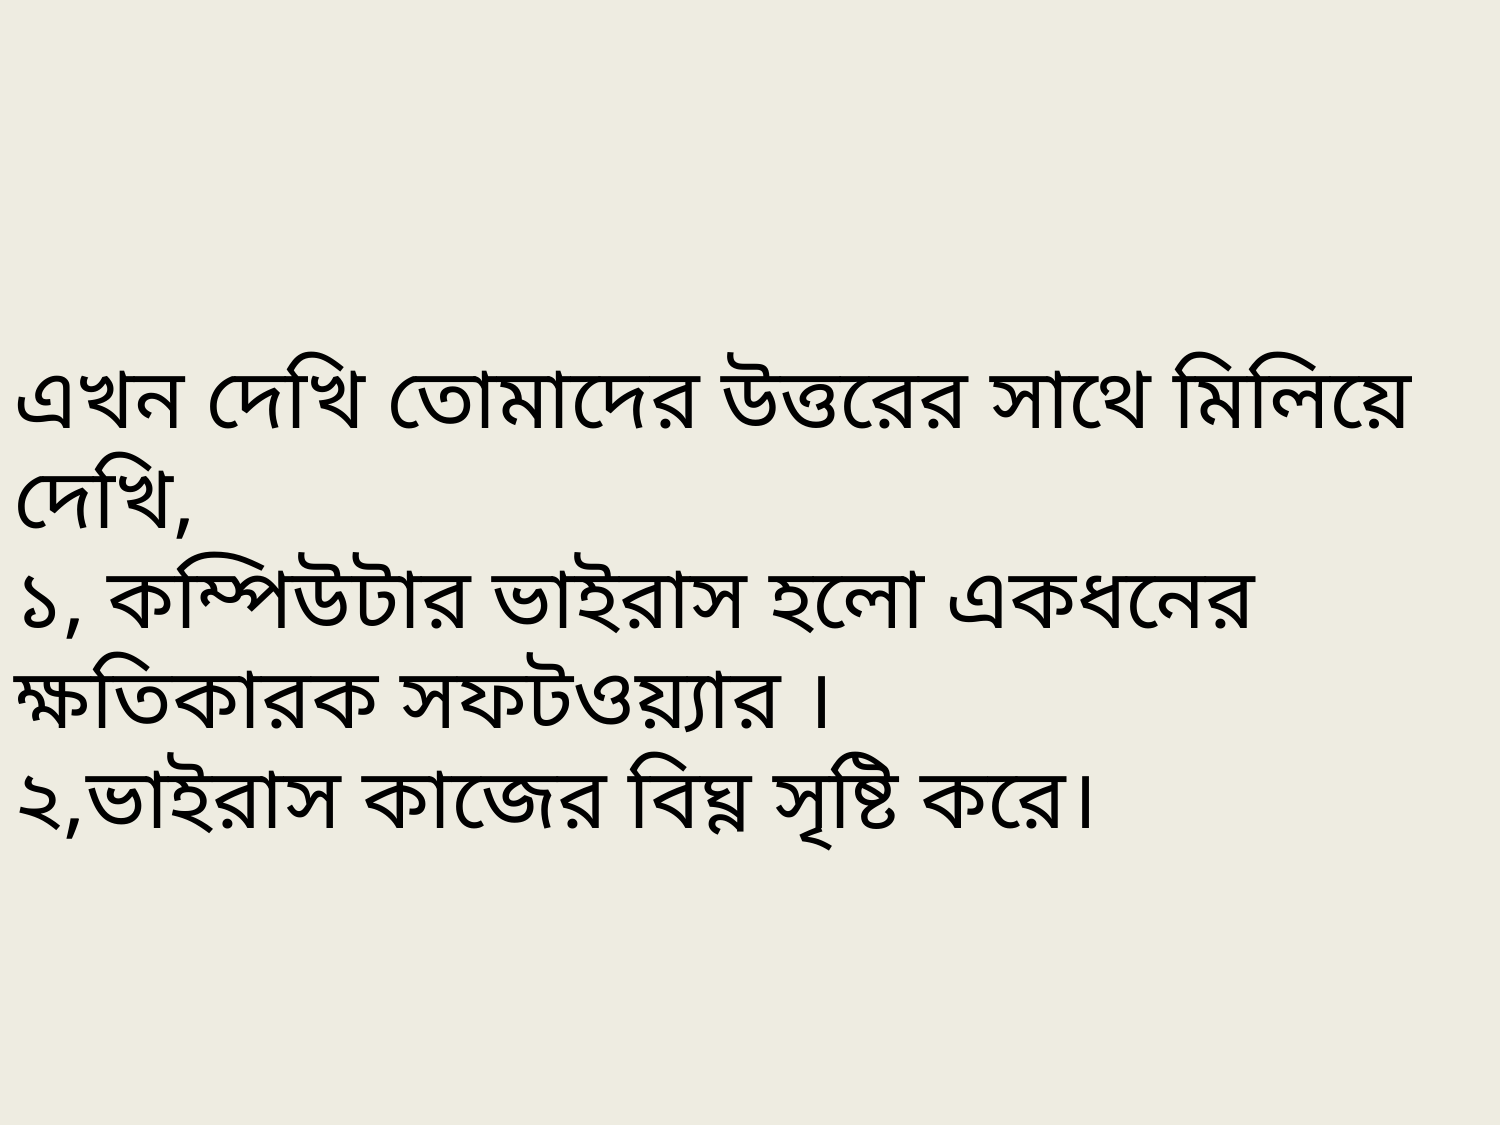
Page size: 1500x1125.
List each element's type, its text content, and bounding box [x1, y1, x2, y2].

text_box এখন দেখি তোমাদের উত্তরের সাথে মিলিয়ে দেখি, ১, কম্পিউটার ভাইরাস হলো একধনের ক্ষতিকারক সফটওয়্যার । ২,ভাইরাস কাজের বিঘ্ন সৃষ্টি করে। [0, 337, 1500, 853]
